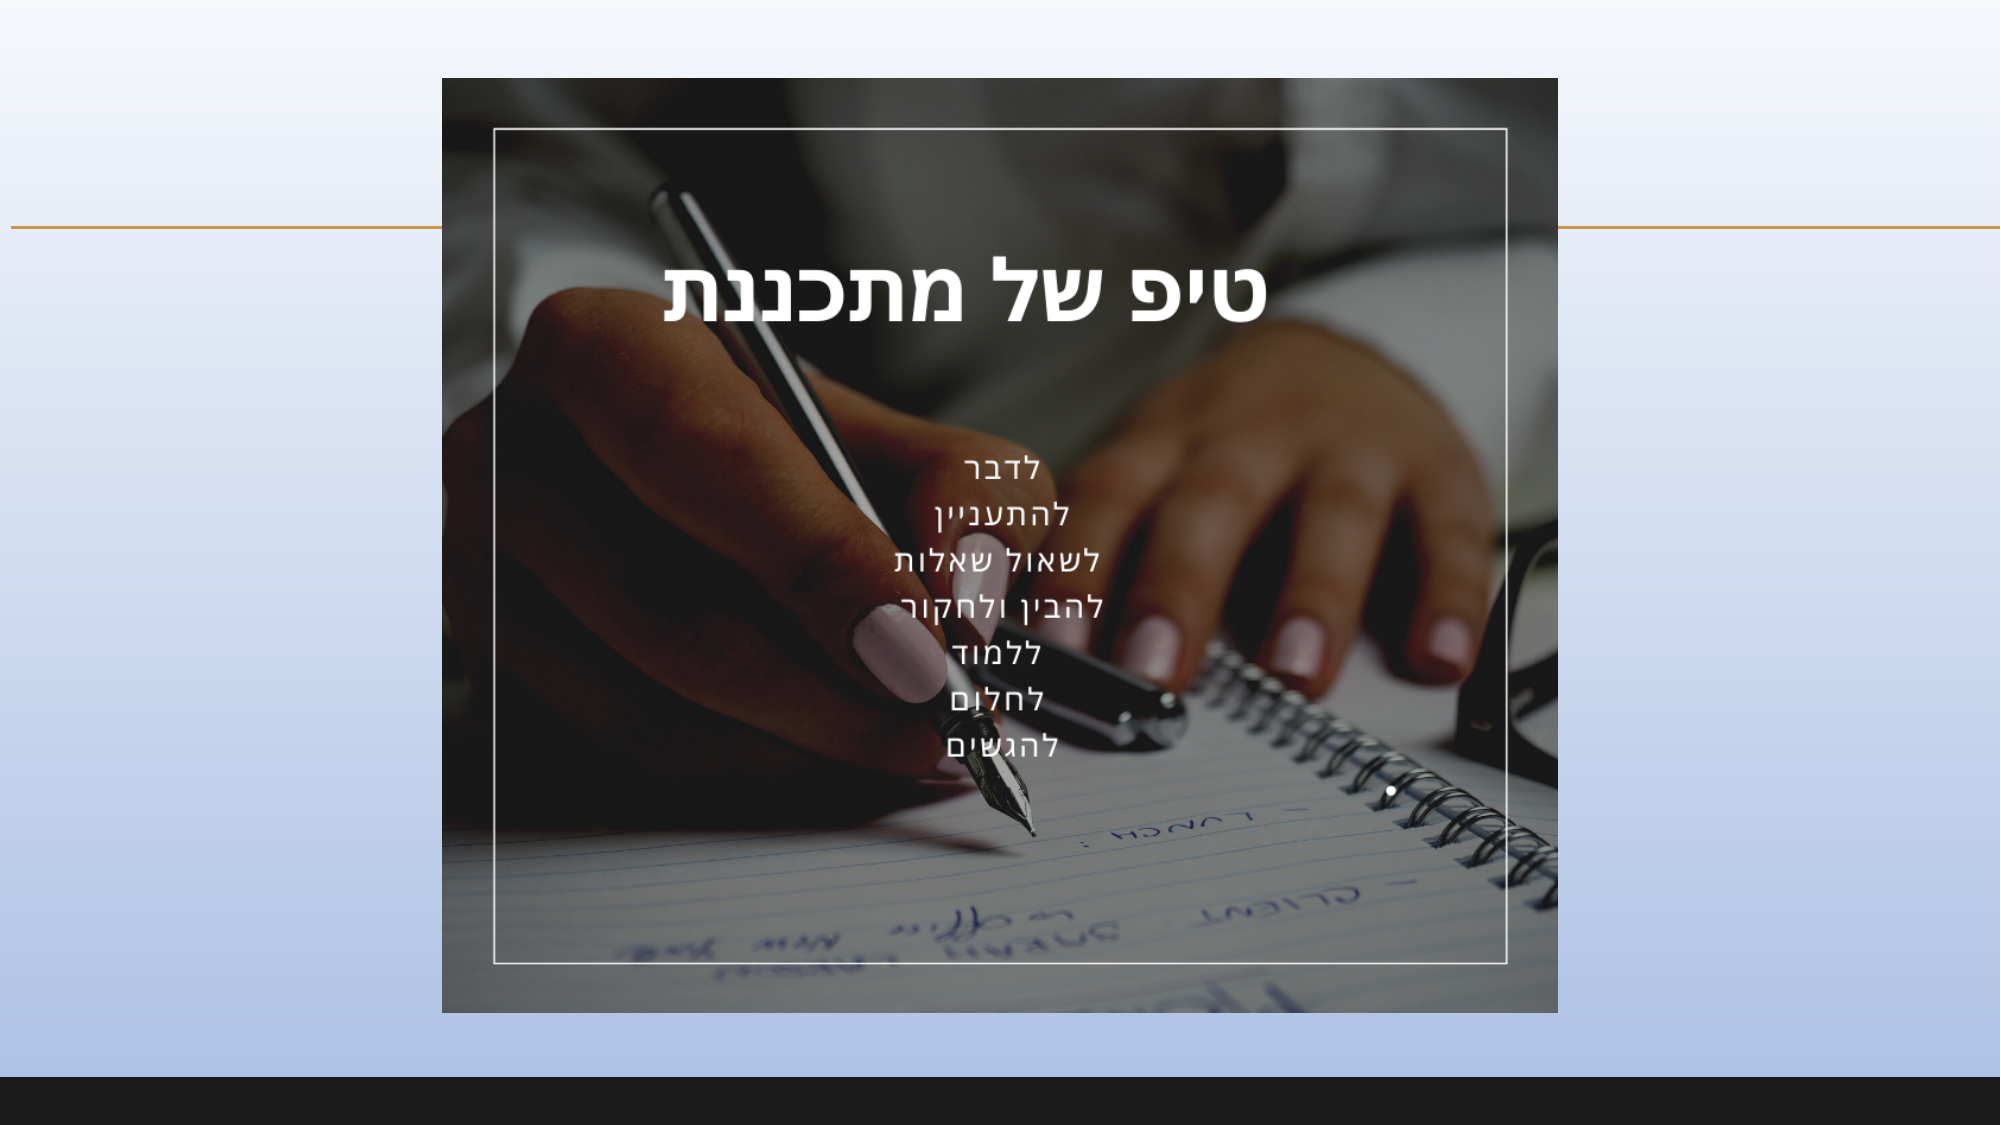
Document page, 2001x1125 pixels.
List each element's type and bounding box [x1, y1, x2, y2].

list [442, 78, 1558, 1013]
